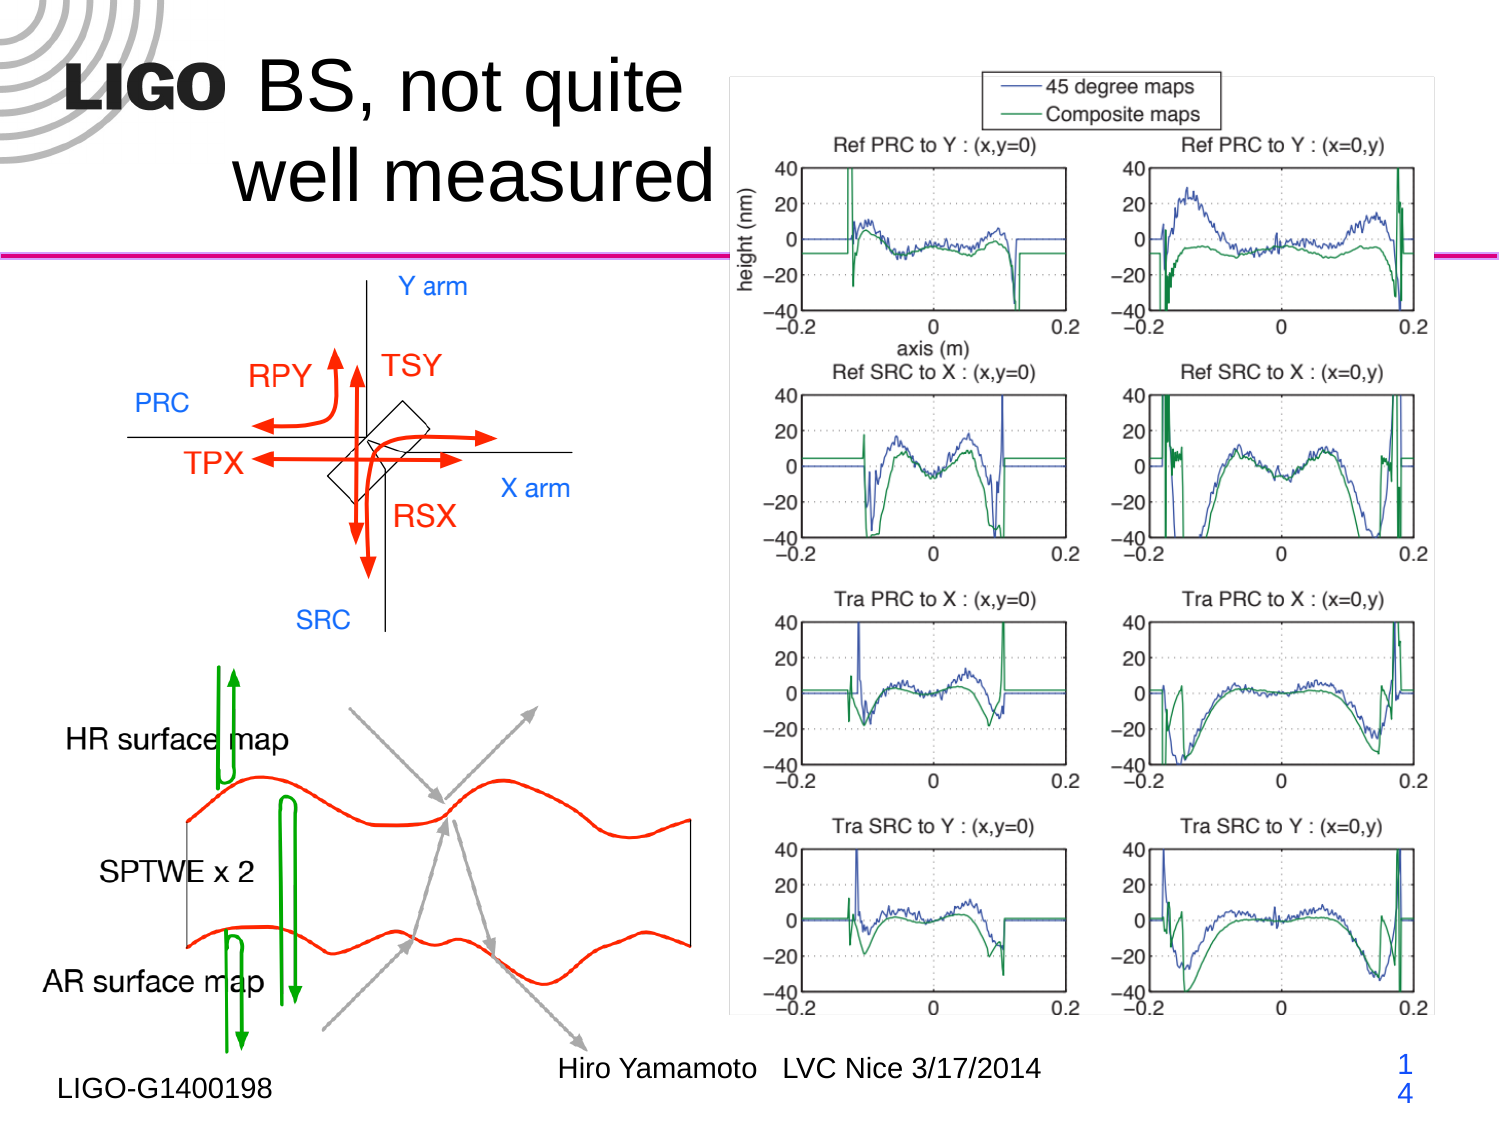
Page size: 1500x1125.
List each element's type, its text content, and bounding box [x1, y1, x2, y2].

picture [124, 262, 576, 640]
title BS, not quite well measured [187, 0, 763, 225]
picture [37, 5, 1500, 1088]
picture [0, 0, 187, 164]
